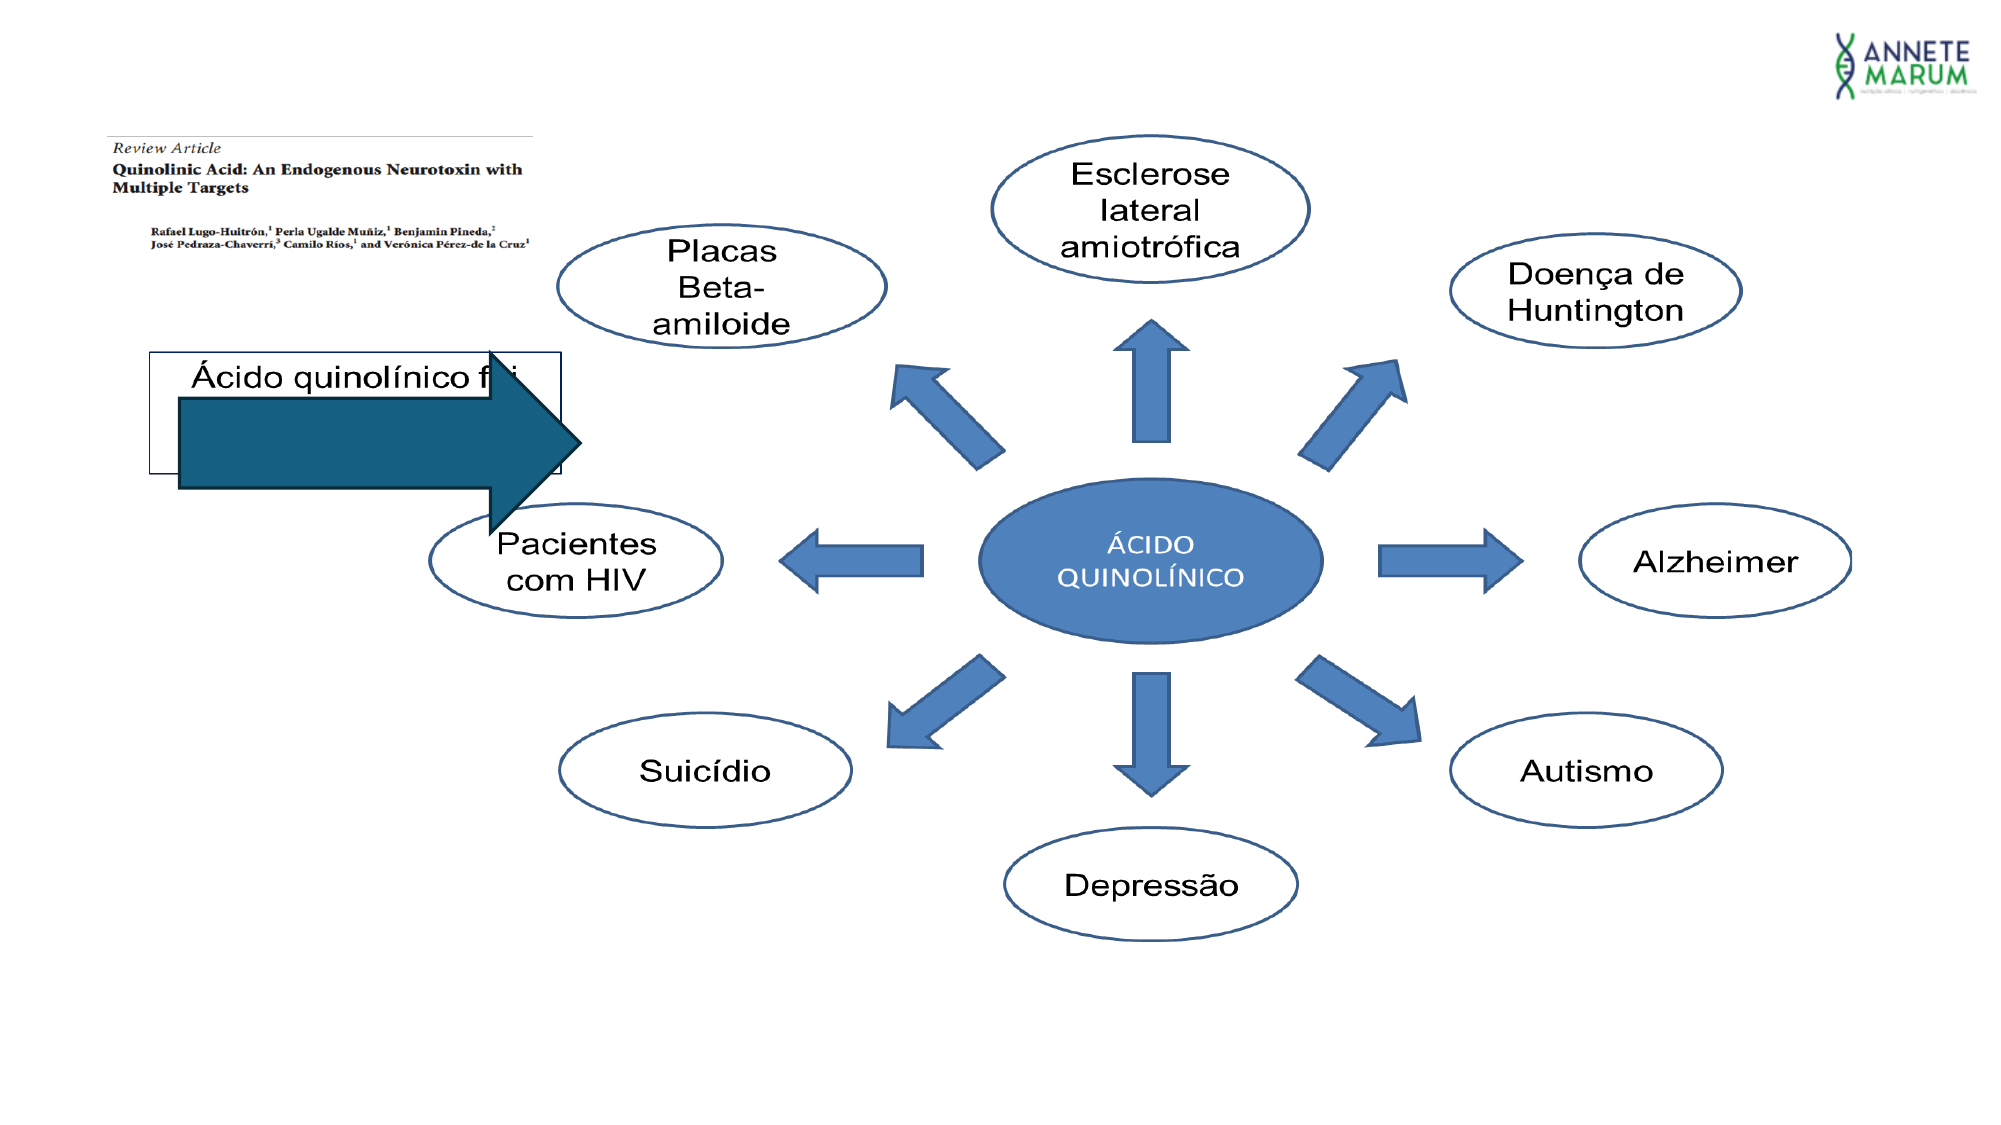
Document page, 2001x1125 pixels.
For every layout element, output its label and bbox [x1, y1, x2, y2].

text_box [1811, 0, 2000, 135]
text_box [106, 134, 1853, 942]
text_box [177, 349, 583, 537]
